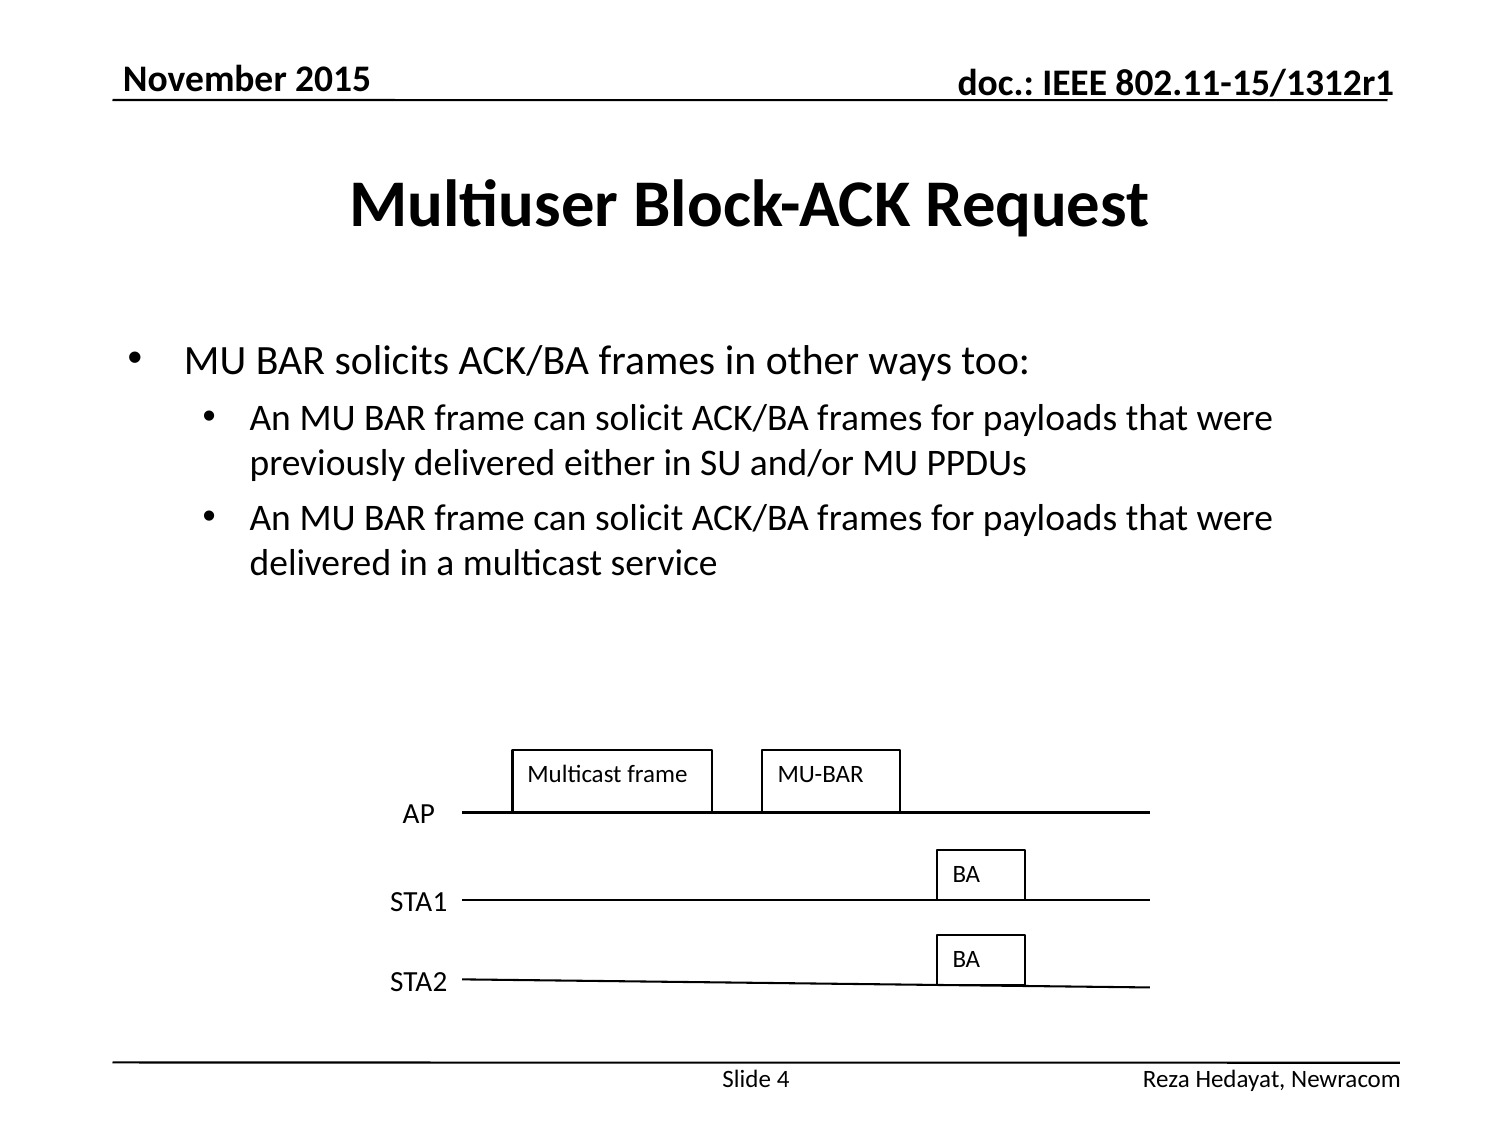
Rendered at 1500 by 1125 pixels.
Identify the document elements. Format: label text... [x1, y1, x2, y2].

list MU BAR solicits ACK/BA frames in other ways too: An MU BAR frame can solicit ACK/BA frames for payloads that were previously delivered either in SU and/or MU PPDUs An MU BAR frame can solicit ACK/BA frames for payloads that were delivered in a multicast service [112, 324, 1388, 601]
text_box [374, 749, 1151, 1006]
title Multiuser Block-ACK Request [112, 112, 1388, 288]
slide_number Slide 4 [712, 1061, 800, 1123]
footer Reza Hedayat, Newracom [902, 1061, 1402, 1093]
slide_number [114, 54, 423, 100]
